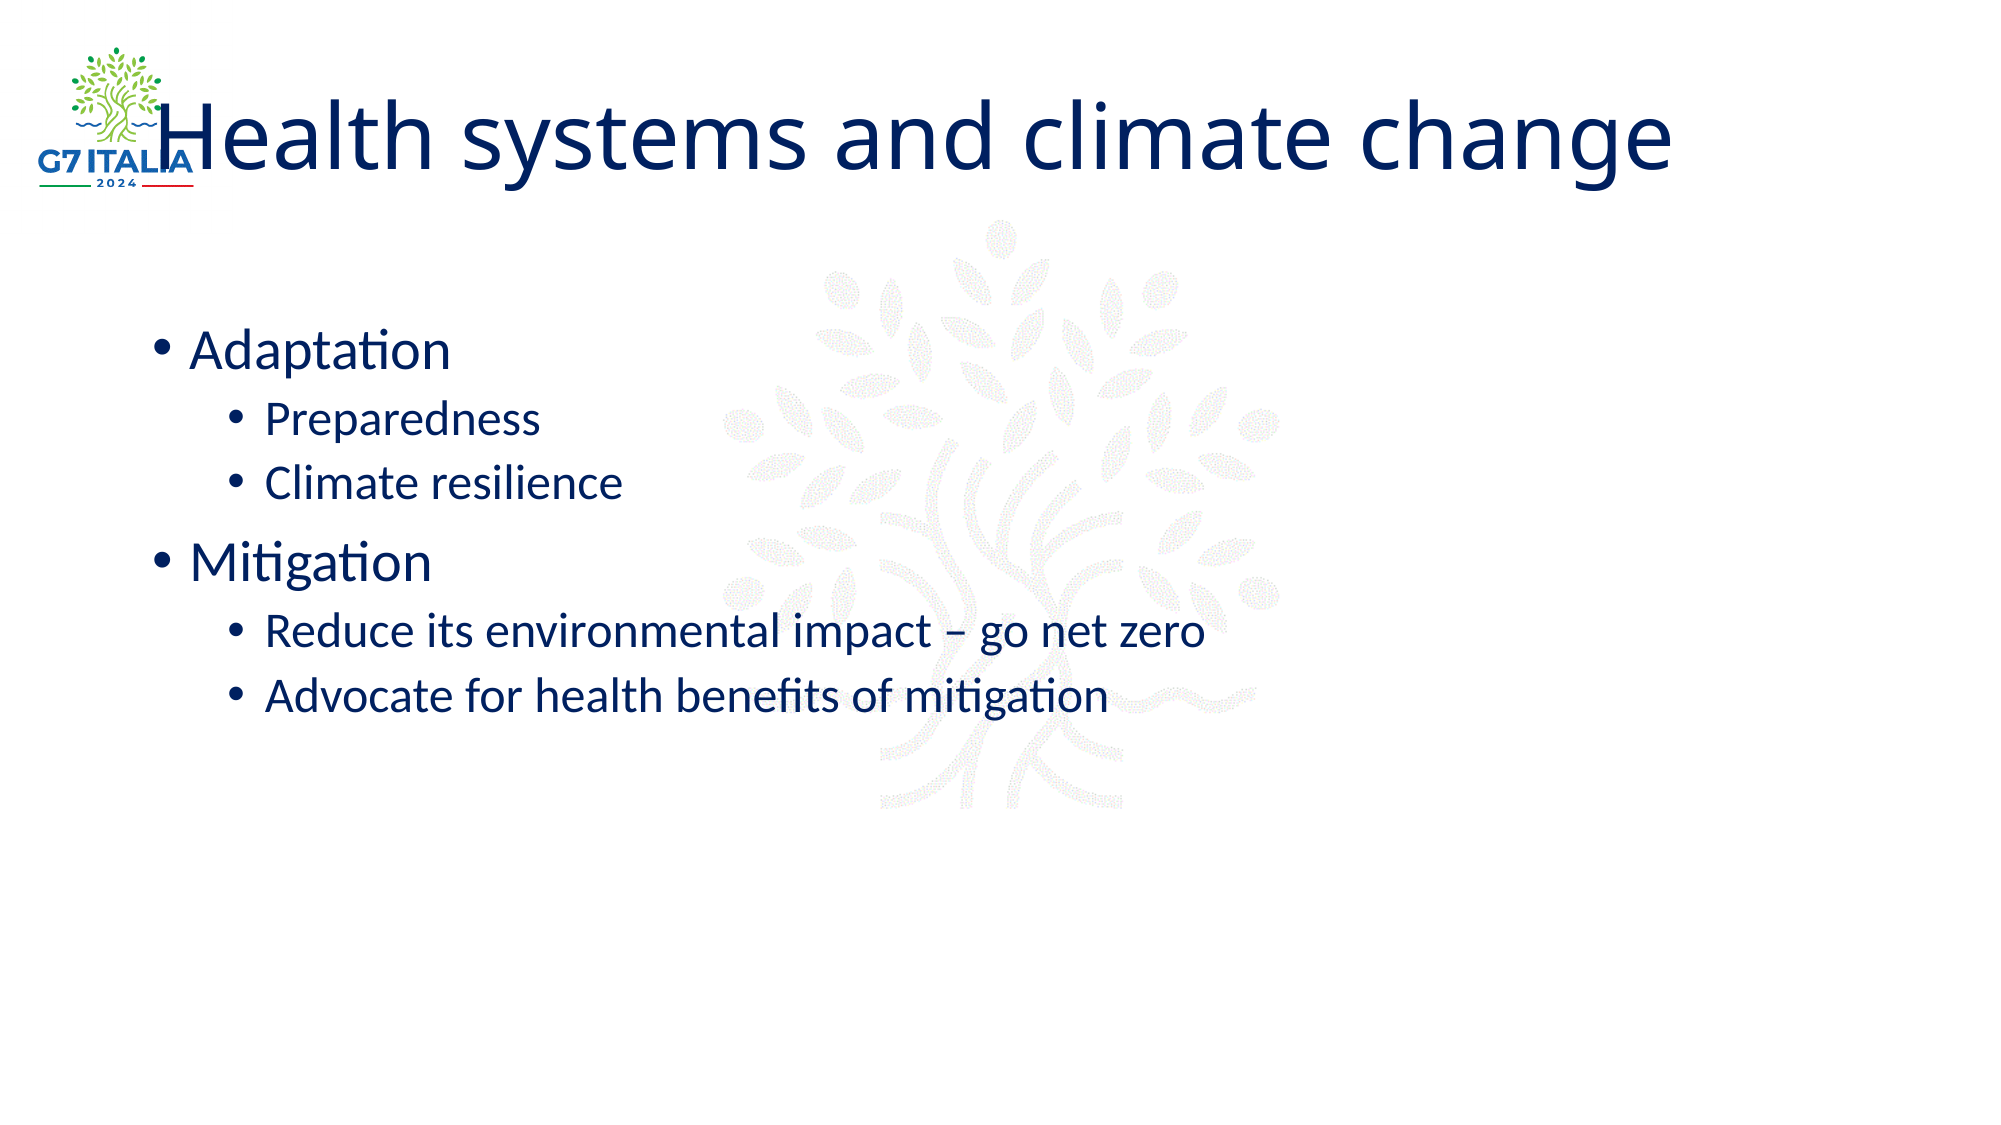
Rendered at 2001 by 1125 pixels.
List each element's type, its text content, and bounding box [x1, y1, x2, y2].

picture [594, 249, 1406, 311]
picture [0, 0, 233, 234]
list Adaptation Preparedness Climate resilience Mitigation Reduce its environmental impact – go net zero Advocate for health benefits of mitigation [137, 311, 1863, 1026]
title Health systems and climate change [137, 31, 1863, 249]
